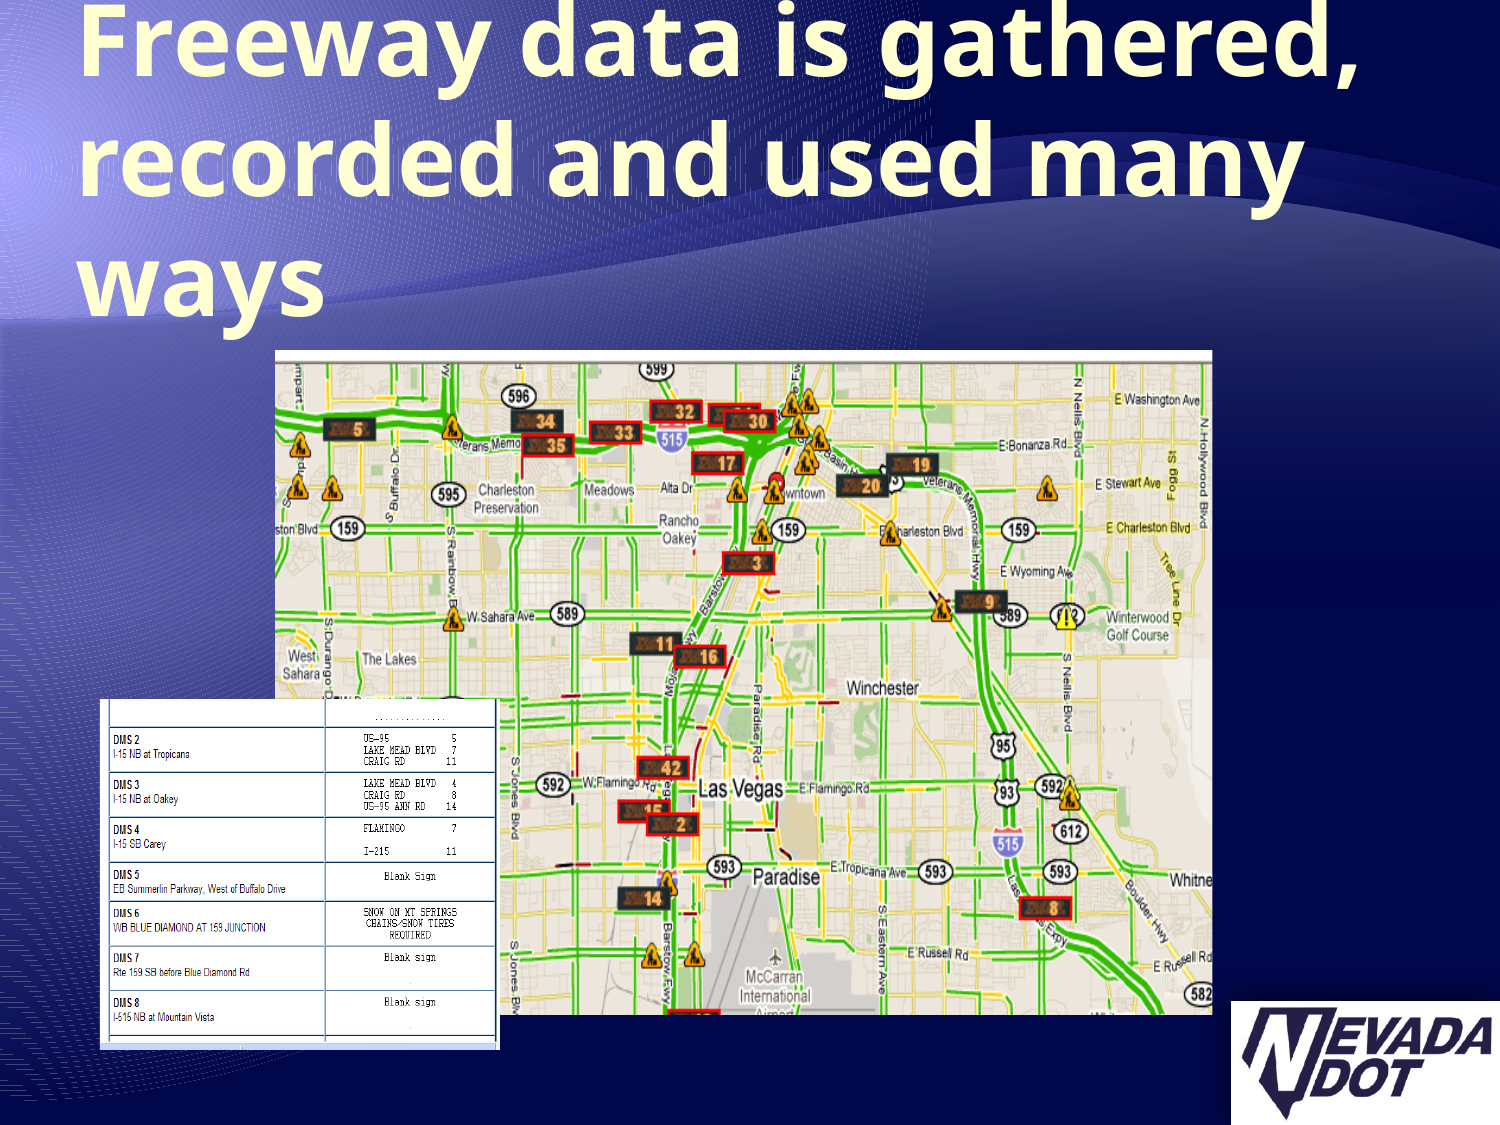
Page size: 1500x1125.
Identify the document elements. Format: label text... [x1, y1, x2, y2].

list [274, 349, 1213, 1015]
title Freeway data is gathered, recorded and used many ways [75, 87, 1425, 338]
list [99, 699, 501, 1051]
picture [1230, 1001, 1500, 1125]
